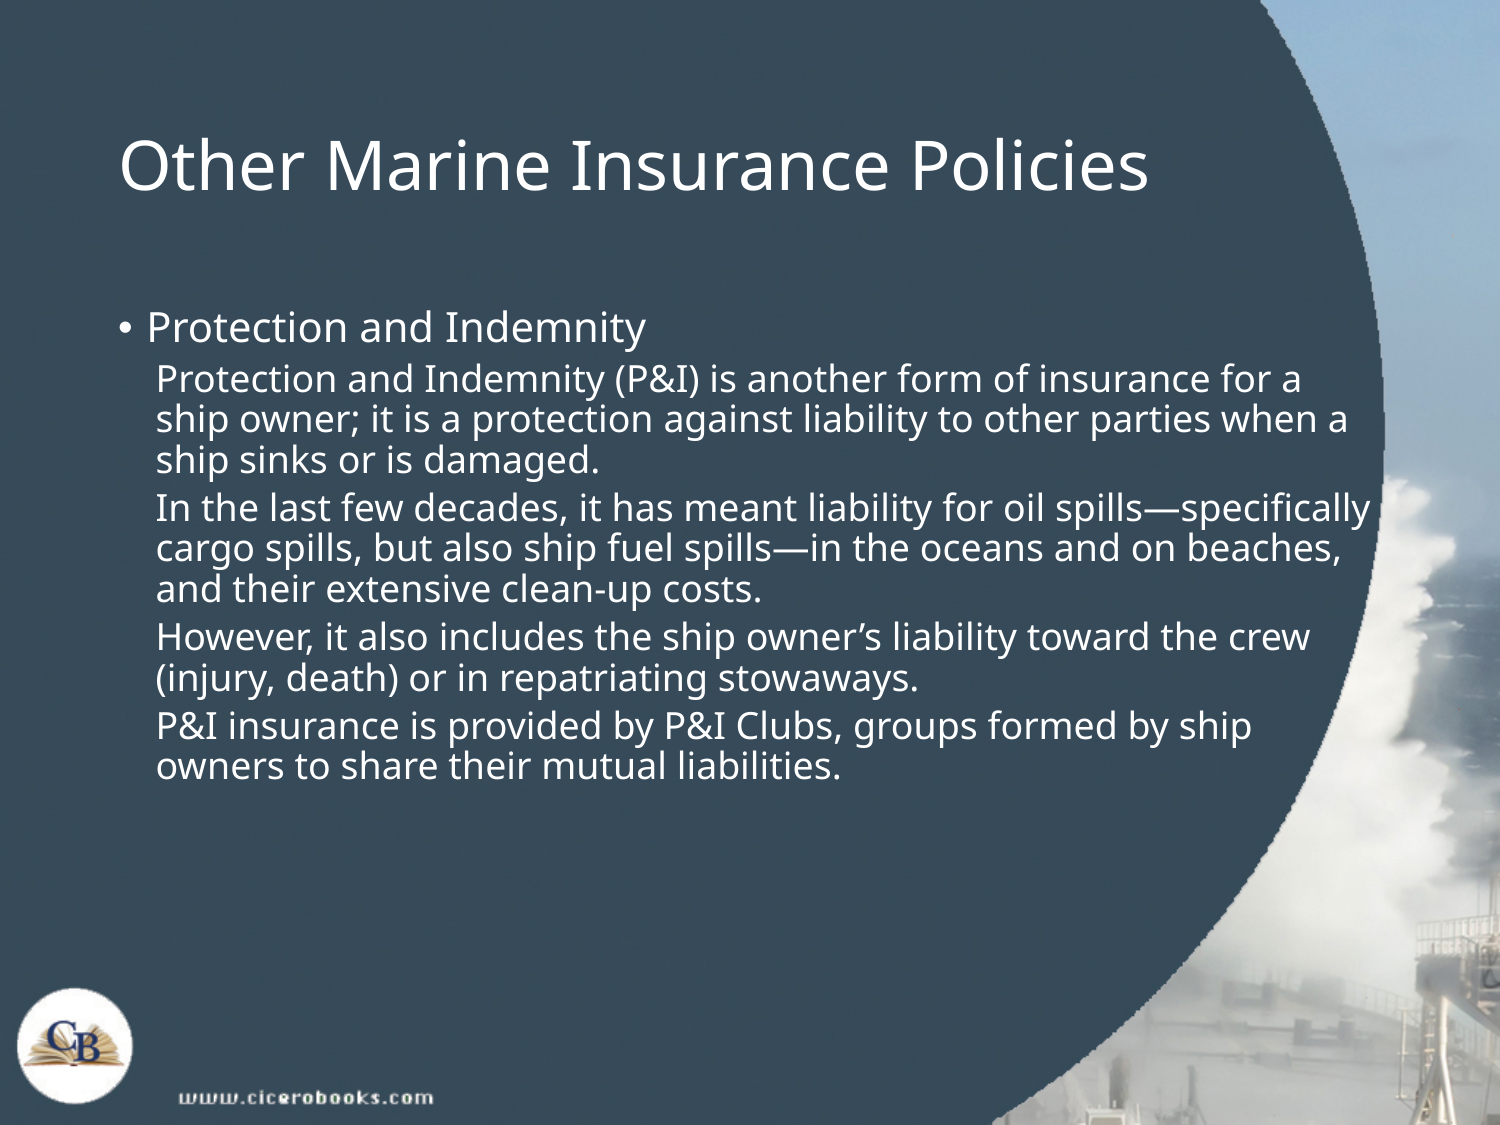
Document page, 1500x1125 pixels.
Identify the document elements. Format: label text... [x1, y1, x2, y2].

title Other Marine Insurance Policies [103, 59, 1397, 278]
list Protection and Indemnity Protection and Indemnity (P&I) is another form of insurance for a ship owner; it is a protection against liability to other parties when a ship sinks or is damaged. In the last few decades, it has meant liability for oil spills—specifically cargo spills, but also ship fuel spills—in the oceans and on beaches, and their extensive clean-up costs. However, it also includes the ship owner’s liability toward the crew (injury, death) or in repatriating stowaways. P&I insurance is provided by P&I Clubs, groups formed by ship owners to share their mutual liabilities. [103, 299, 1397, 1014]
picture [0, 0, 1500, 1125]
